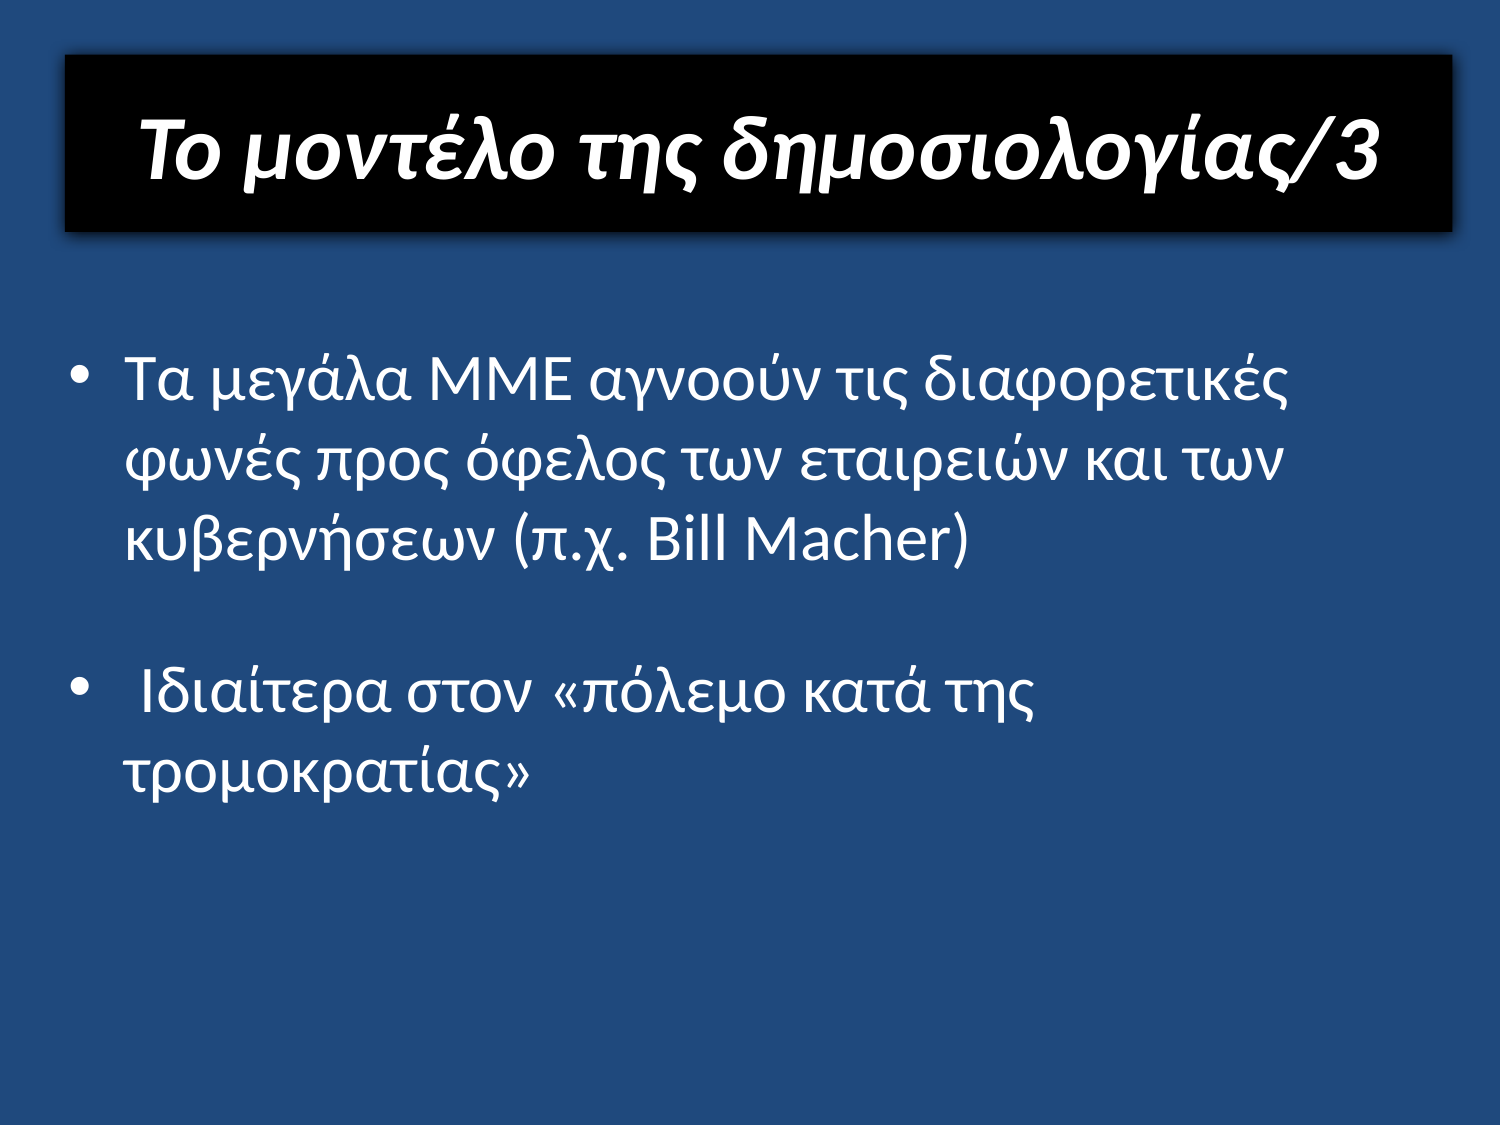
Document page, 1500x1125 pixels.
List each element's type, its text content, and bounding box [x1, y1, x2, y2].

title Το μοντέλο της δημοσιολογίας/3 [64, 54, 1453, 232]
list Τα μεγάλα ΜΜΕ αγνοούν τις διαφορετικές φωνές προς όφελος των εταιρειών και των κυβερνήσεων (π.χ. Bill Macher) Ιδιαίτερα στον «πόλεμο κατά της τρομοκρατίας» [53, 326, 1459, 1094]
